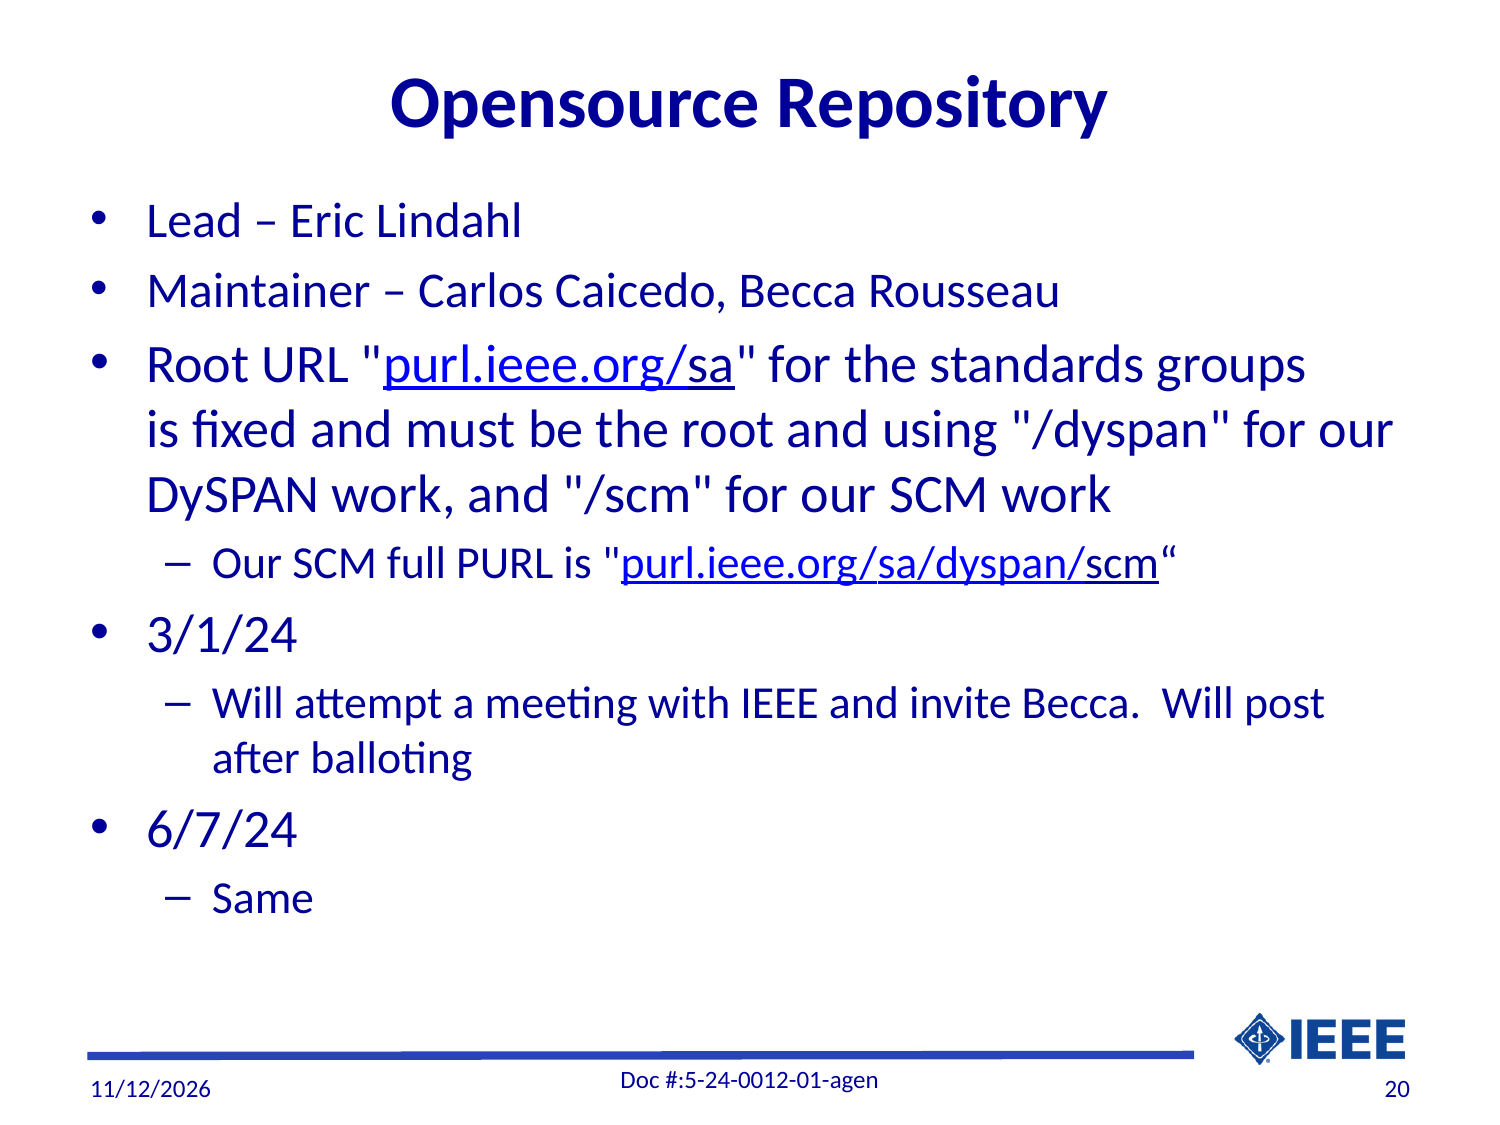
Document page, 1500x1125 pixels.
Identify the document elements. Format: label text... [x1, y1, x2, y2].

picture [1231, 1025, 1406, 1057]
slide_number 20 [1074, 1057, 1425, 1118]
footer Doc #:5-24-0012-01-agen [496, 1054, 1004, 1103]
title Opensource Repository [75, 45, 1425, 150]
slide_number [75, 1057, 425, 1118]
list Lead – Eric Lindahl Maintainer – Carlos Caicedo, Becca Rousseau Root URL "purl.ieee.org/sa" for the standards groups is fixed and must be the root and using "/dyspan" for our DySPAN work, and "/scm" for our SCM work Our SCM full PURL is "purl.ieee.org/sa/dyspan/scm“ 3/1/24 Will attempt a meeting with IEEE and invite Becca. Will post after balloting 6/7/24 Same [75, 180, 1425, 1025]
